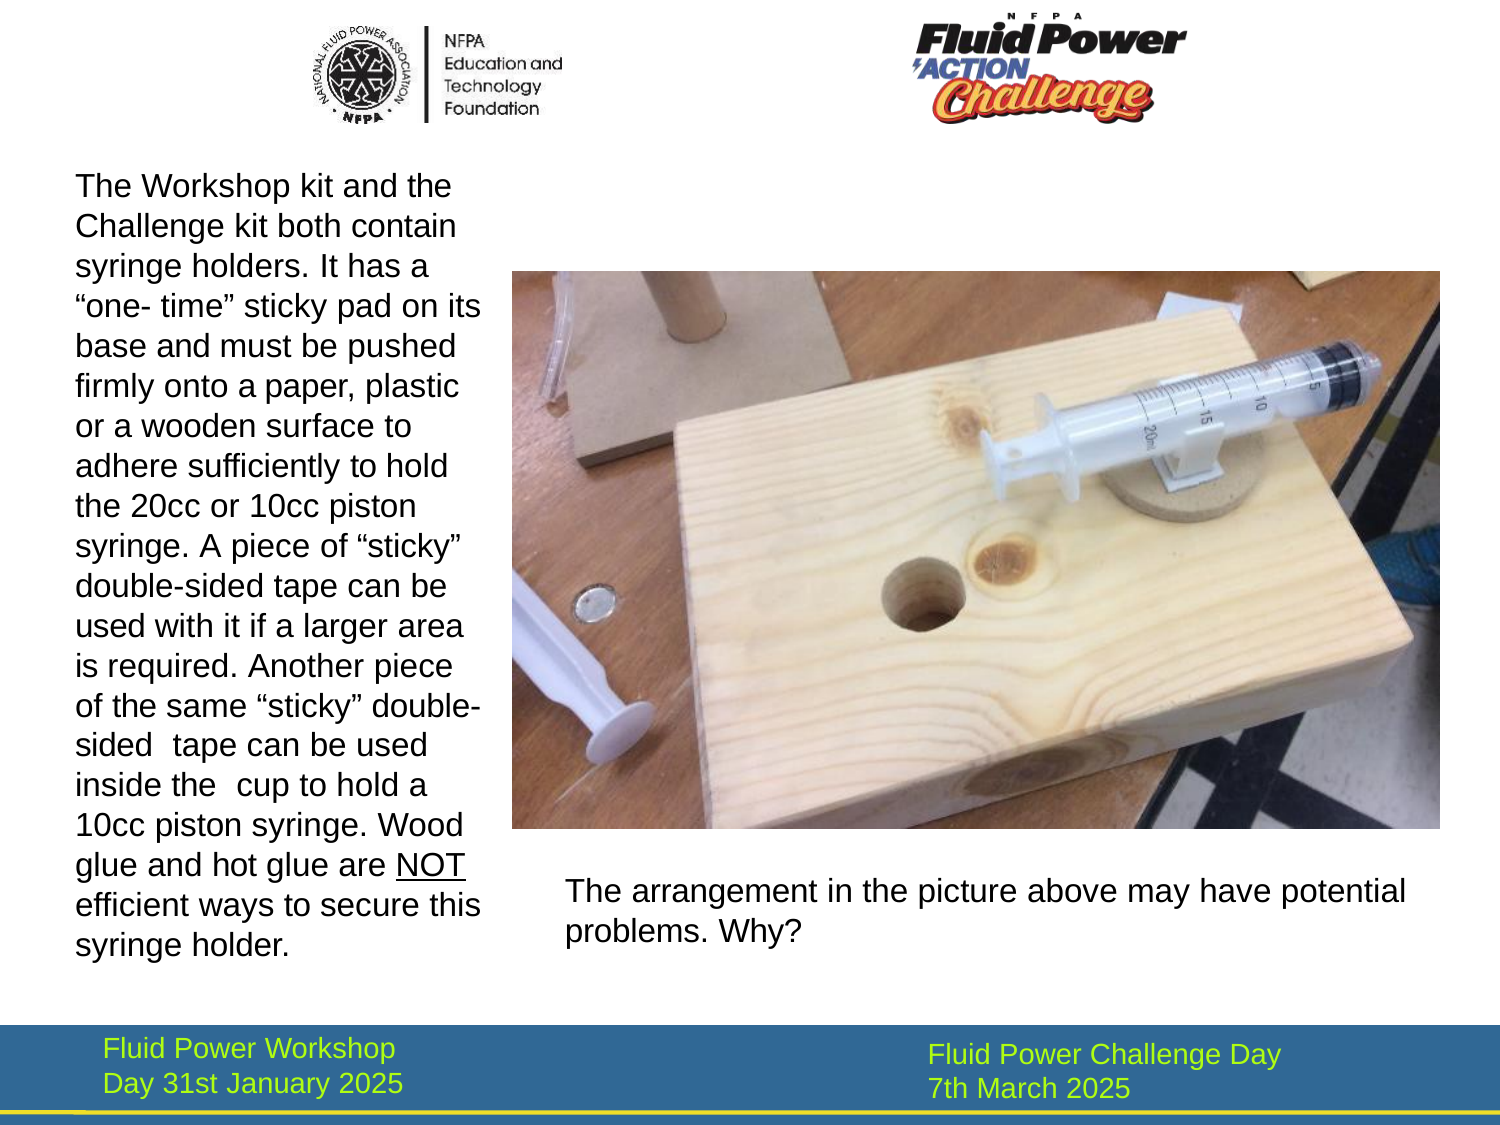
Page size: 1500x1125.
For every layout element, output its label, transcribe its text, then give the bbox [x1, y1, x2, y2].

picture [512, 270, 1440, 830]
footer Fluid Power Workshop Day 31st January 2025 [100, 1029, 457, 1125]
text_box The arrangement in the picture above may have potential problems. Why? [563, 867, 1440, 949]
text_box The Workshop kit and the Challenge kit both contain syringe holders. It has a “one- time” sticky pad on its base and must be pushed firmly onto a paper, plastic or a wooden surface to adhere sufficiently to hold the 20cc or 10cc piston syringe. A piece of “sticky” double-sided tape can be used with it if a larger area is required. Another piece of the same “sticky” double-sided tape can be used inside the cup to hold a 10cc piston syringe. Wood glue and hot glue are NOT efficient ways to secure this syringe holder. [72, 162, 485, 964]
picture [912, 12, 1188, 124]
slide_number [925, 1035, 1283, 1125]
picture [313, 26, 562, 124]
